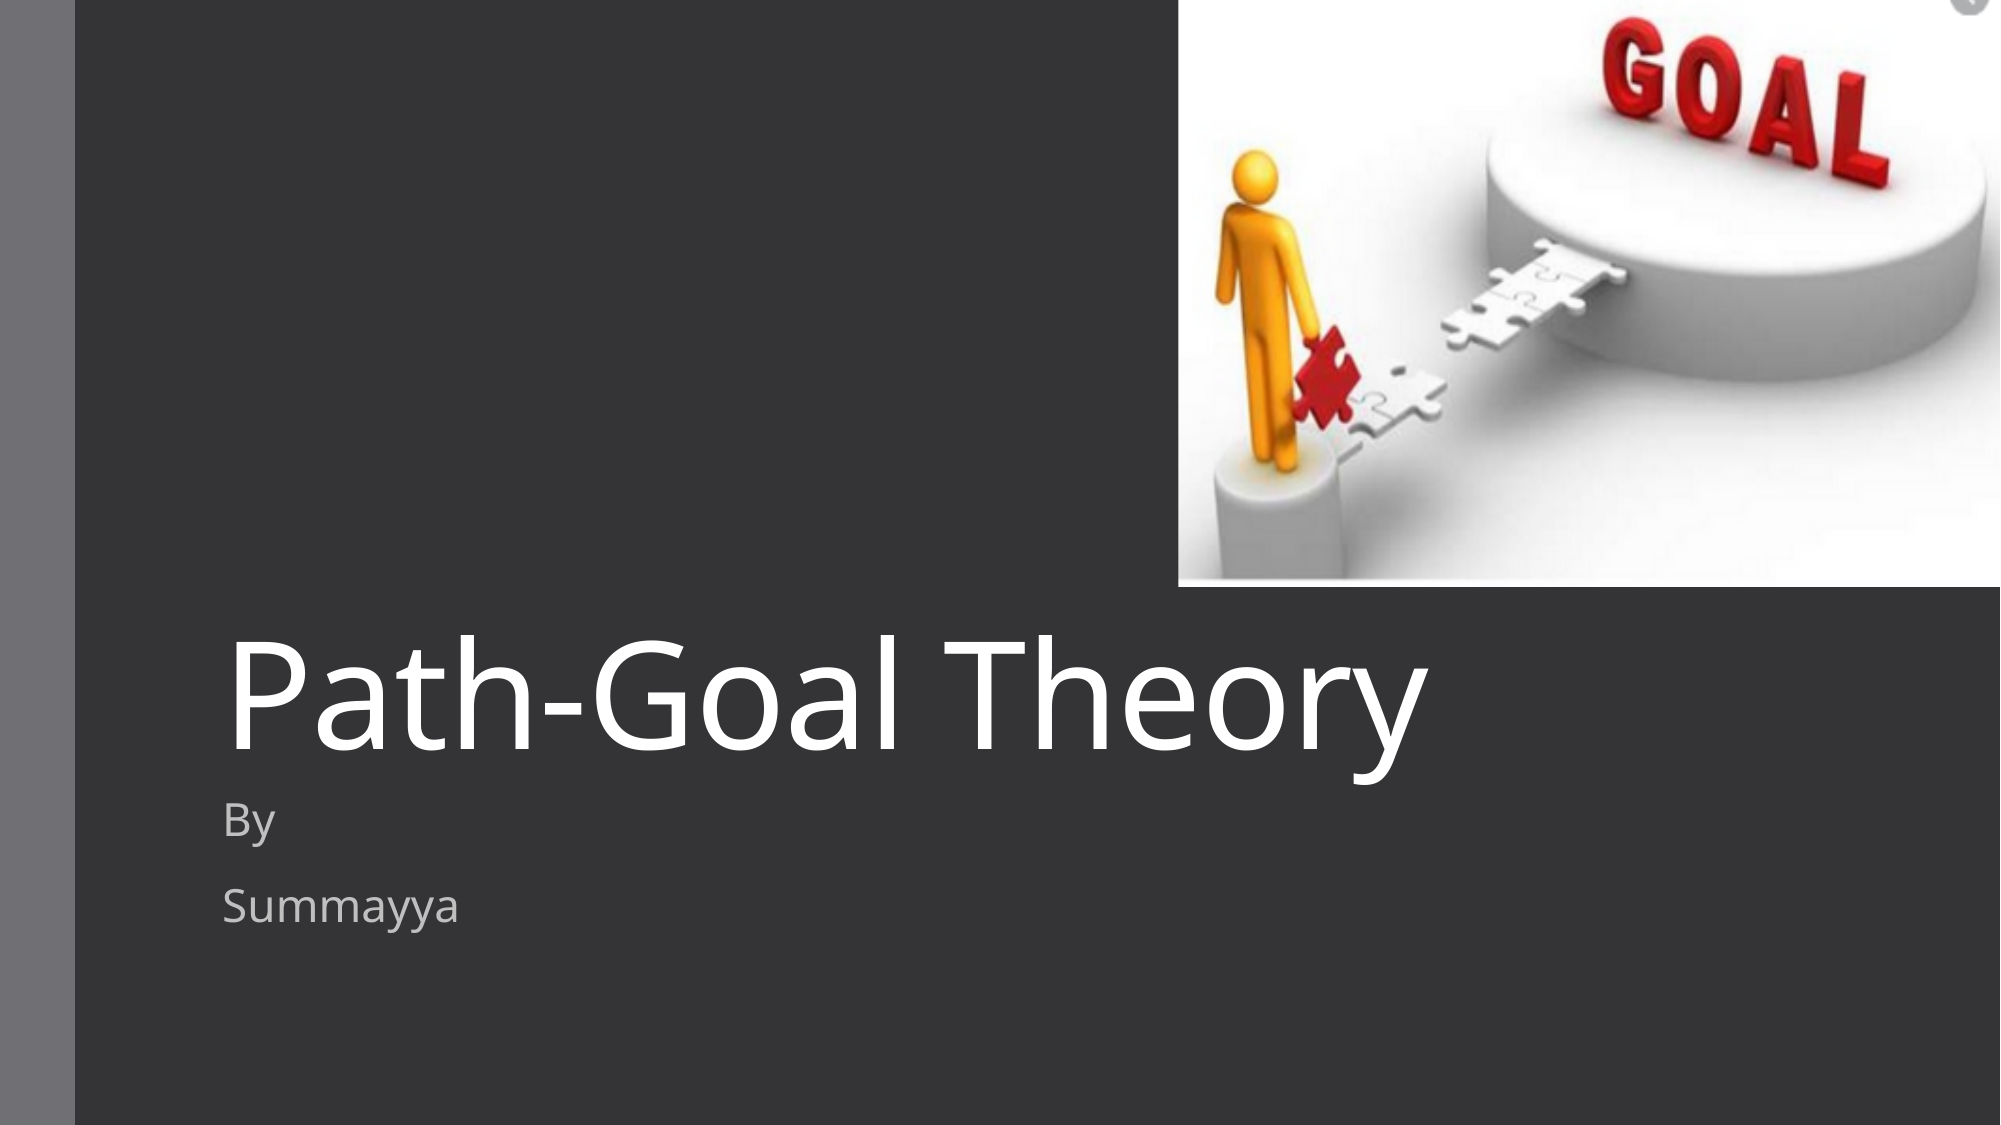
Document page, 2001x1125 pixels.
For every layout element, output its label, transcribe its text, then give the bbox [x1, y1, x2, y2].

picture [1178, 0, 2000, 588]
title Path-Goal Theory [206, 124, 1752, 787]
subtitle By Summayya [206, 787, 1752, 1065]
